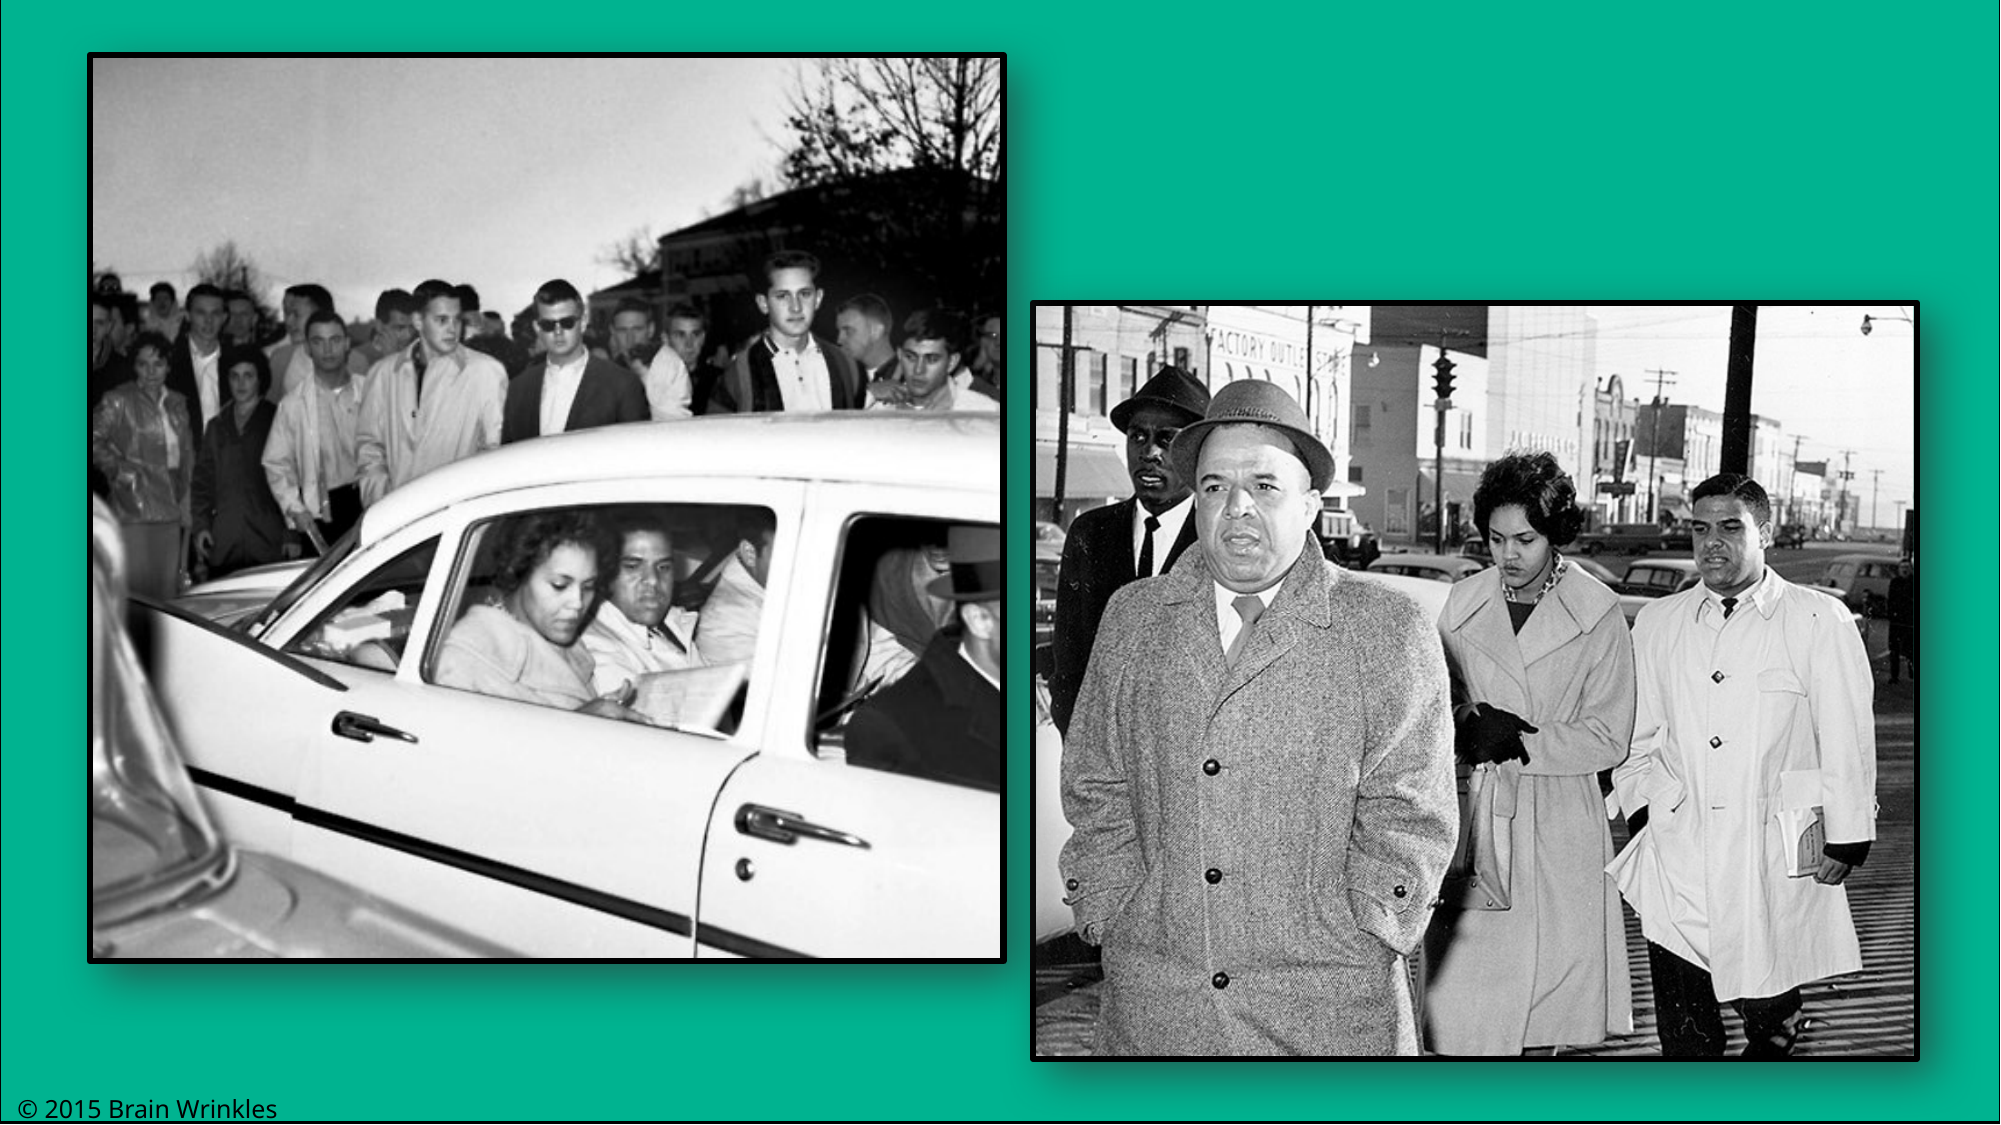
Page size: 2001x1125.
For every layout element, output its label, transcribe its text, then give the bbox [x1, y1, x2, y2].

text_box [0, 0, 2000, 1124]
picture [93, 58, 1001, 959]
picture [1036, 305, 1914, 1056]
text_box © 2015 Brain Wrinkles [2, 1086, 438, 1125]
